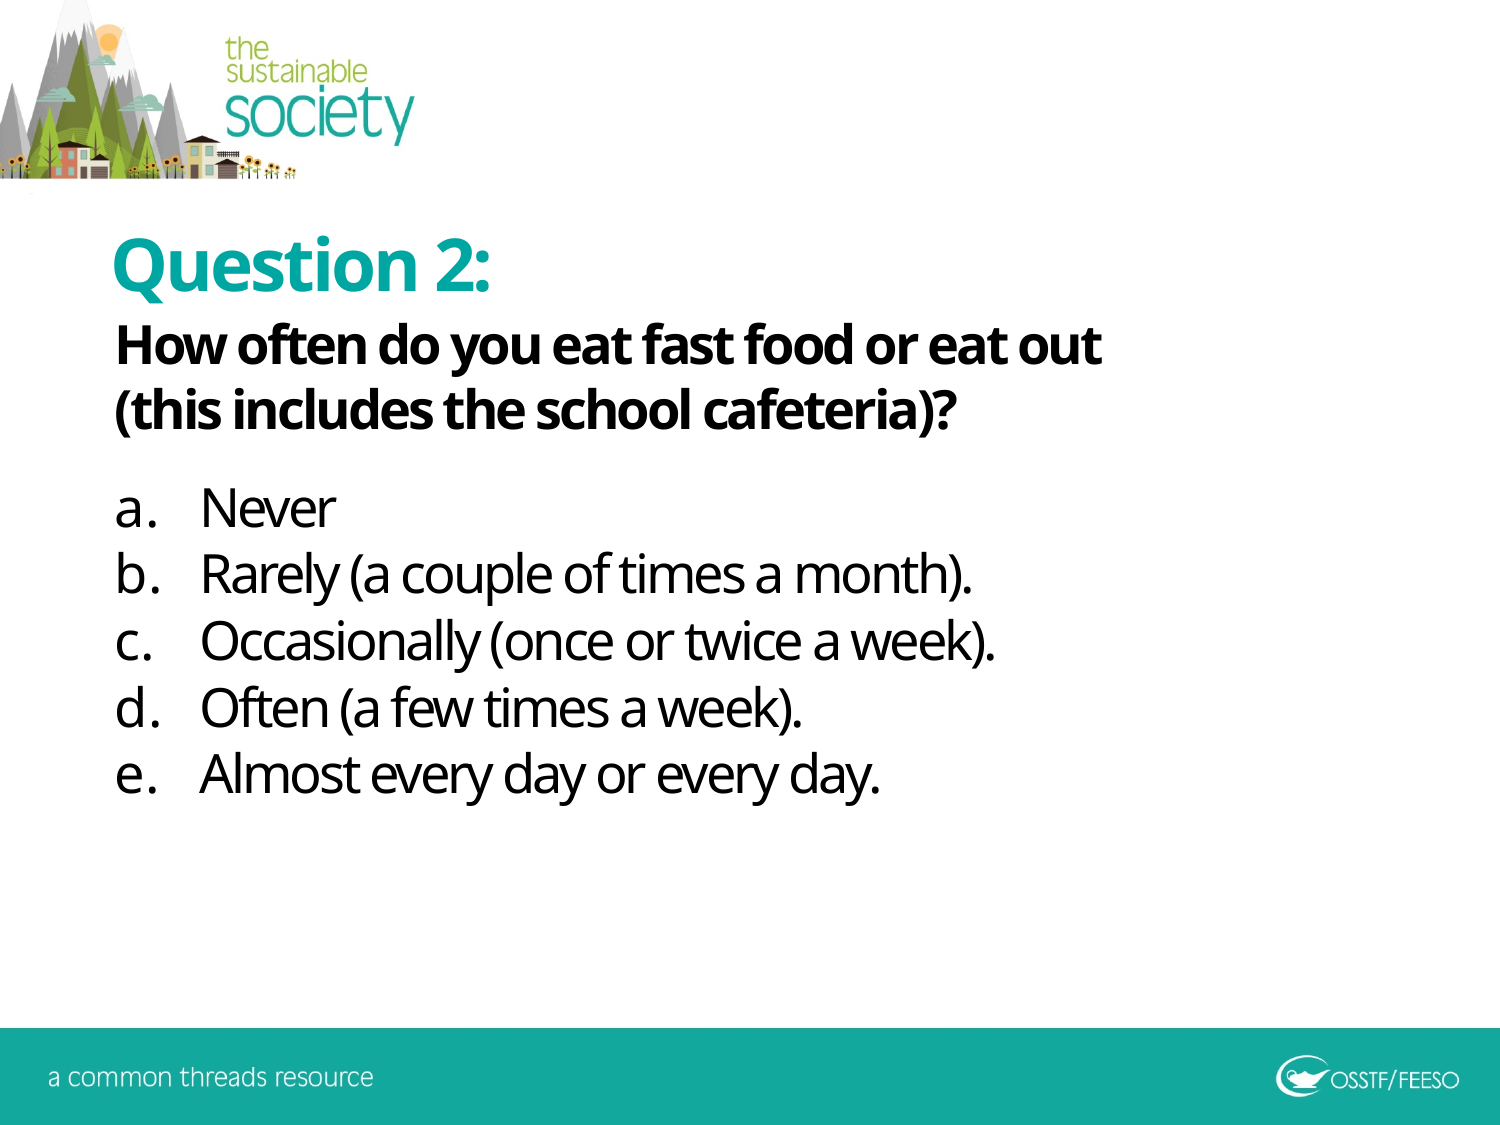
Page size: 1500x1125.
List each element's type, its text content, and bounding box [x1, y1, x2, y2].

text_box Question 2: [95, 231, 1294, 303]
text_box How often do you eat fast food or eat out (this includes the school cafeteria)? Never Rarely (a couple of times a month). Occasionally (once or twice a week). Often (a few times a week). Almost every day or every day. [100, 302, 1459, 1125]
picture [0, 0, 1500, 1125]
